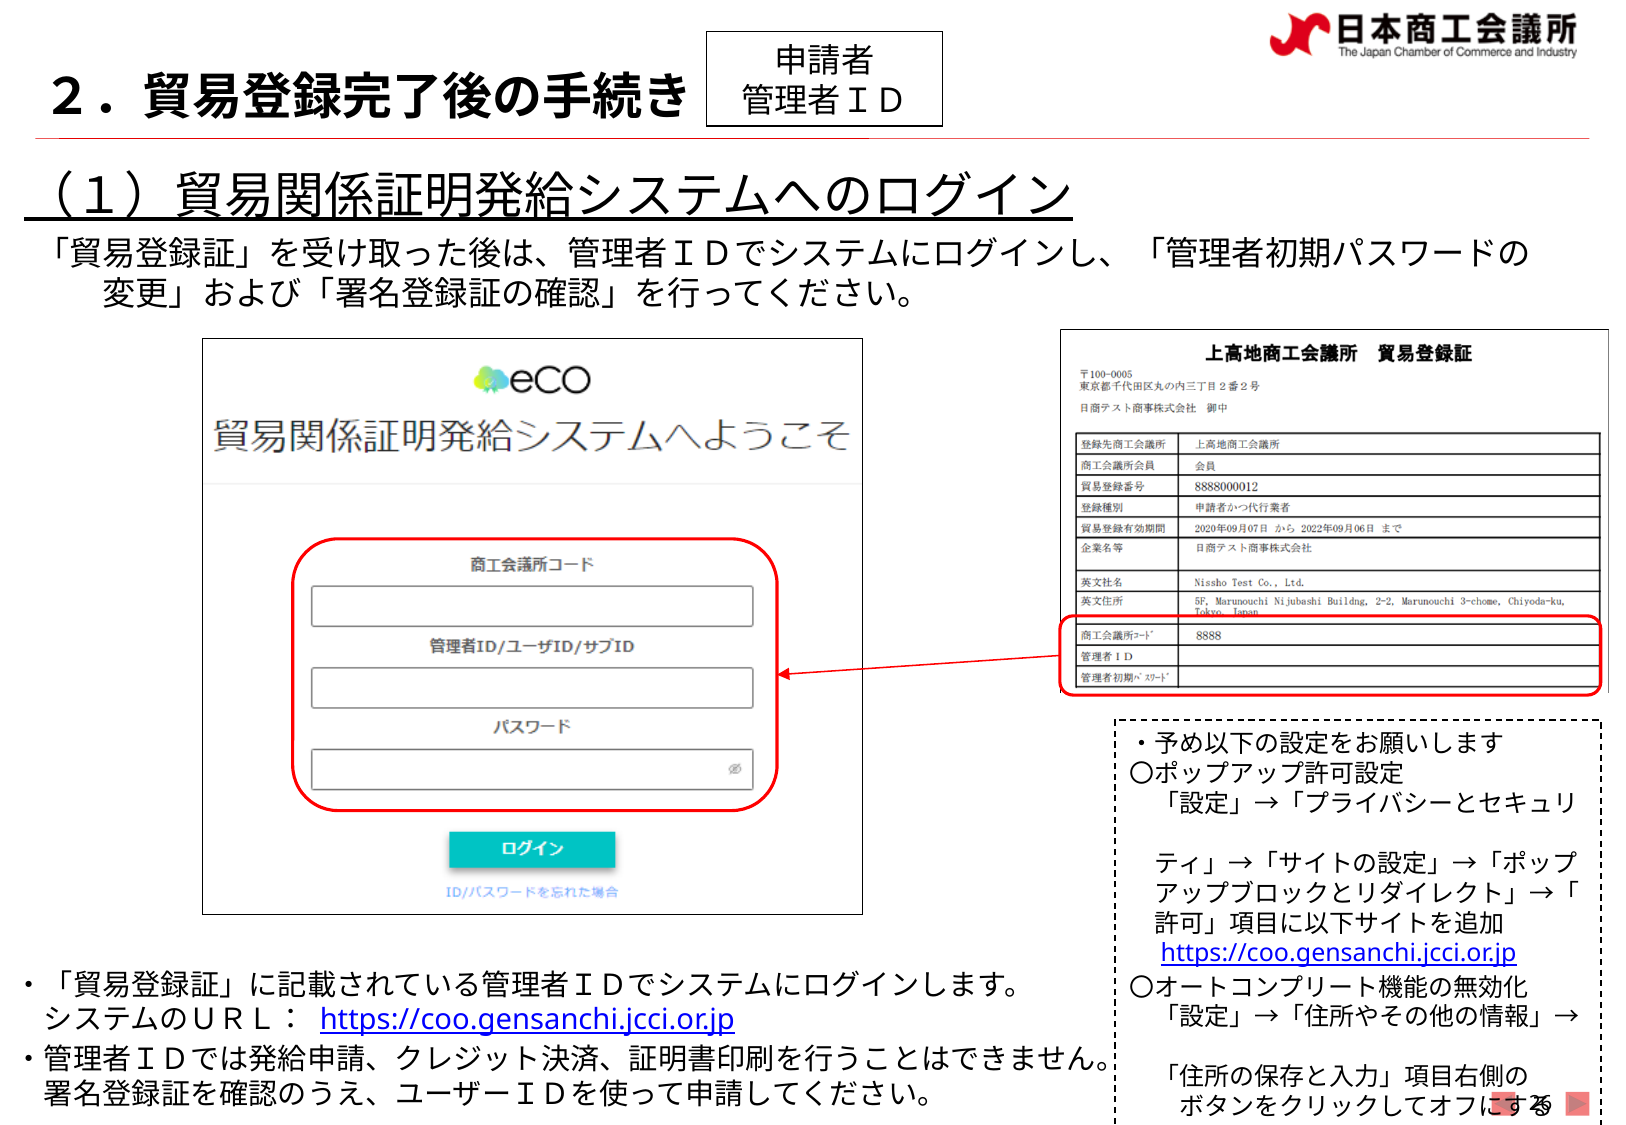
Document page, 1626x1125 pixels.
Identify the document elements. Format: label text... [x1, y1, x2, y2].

text_box （１）貿易関係証明発給システムへのログイン [9, 155, 1427, 231]
text_box ・「貿易登録証」に記載されている管理者ＩＤでシステムにログインします。 システムのＵＲＬ： https://coo.gensanchi.jcci.or.jp ・管理者ＩＤでは発給申請、クレジット決済、証明書印刷を行うことはできません。 署名登録証を確認のうえ、ユーザーＩＤを使って申請してください。 [0, 958, 1114, 1118]
picture [1264, 8, 1589, 61]
text_box ・予め以下の設定をお願いします 〇ポップアップ許可設定 「設定」→「プライバシーとセキュリ ティ」→「サイトの設定」→「ポップ アップブロックとリダイレクト」→「 許可」項目に以下サイトを追加 https://coo.gensanchi.jcci.or.jp 〇オートコンプリート機能の無効化 「設定」→「住所やその他の情報」→ 「住所の保存と入力」項目右側の ボタンをクリックしてオフにする [1114, 720, 1601, 1125]
text_box 「貿易登録証」を受け取った後は、管理者ＩＤでシステムにログインし、「管理者初期パスワードの 変更」および「署名登録証の確認」を行ってください。 [21, 225, 1615, 320]
picture [202, 338, 863, 916]
picture [1060, 328, 1609, 693]
text_box 申請者 管理者ＩＤ [706, 31, 943, 127]
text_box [776, 655, 1061, 675]
title ２．貿易登録完了後の手続き [27, 50, 1569, 139]
